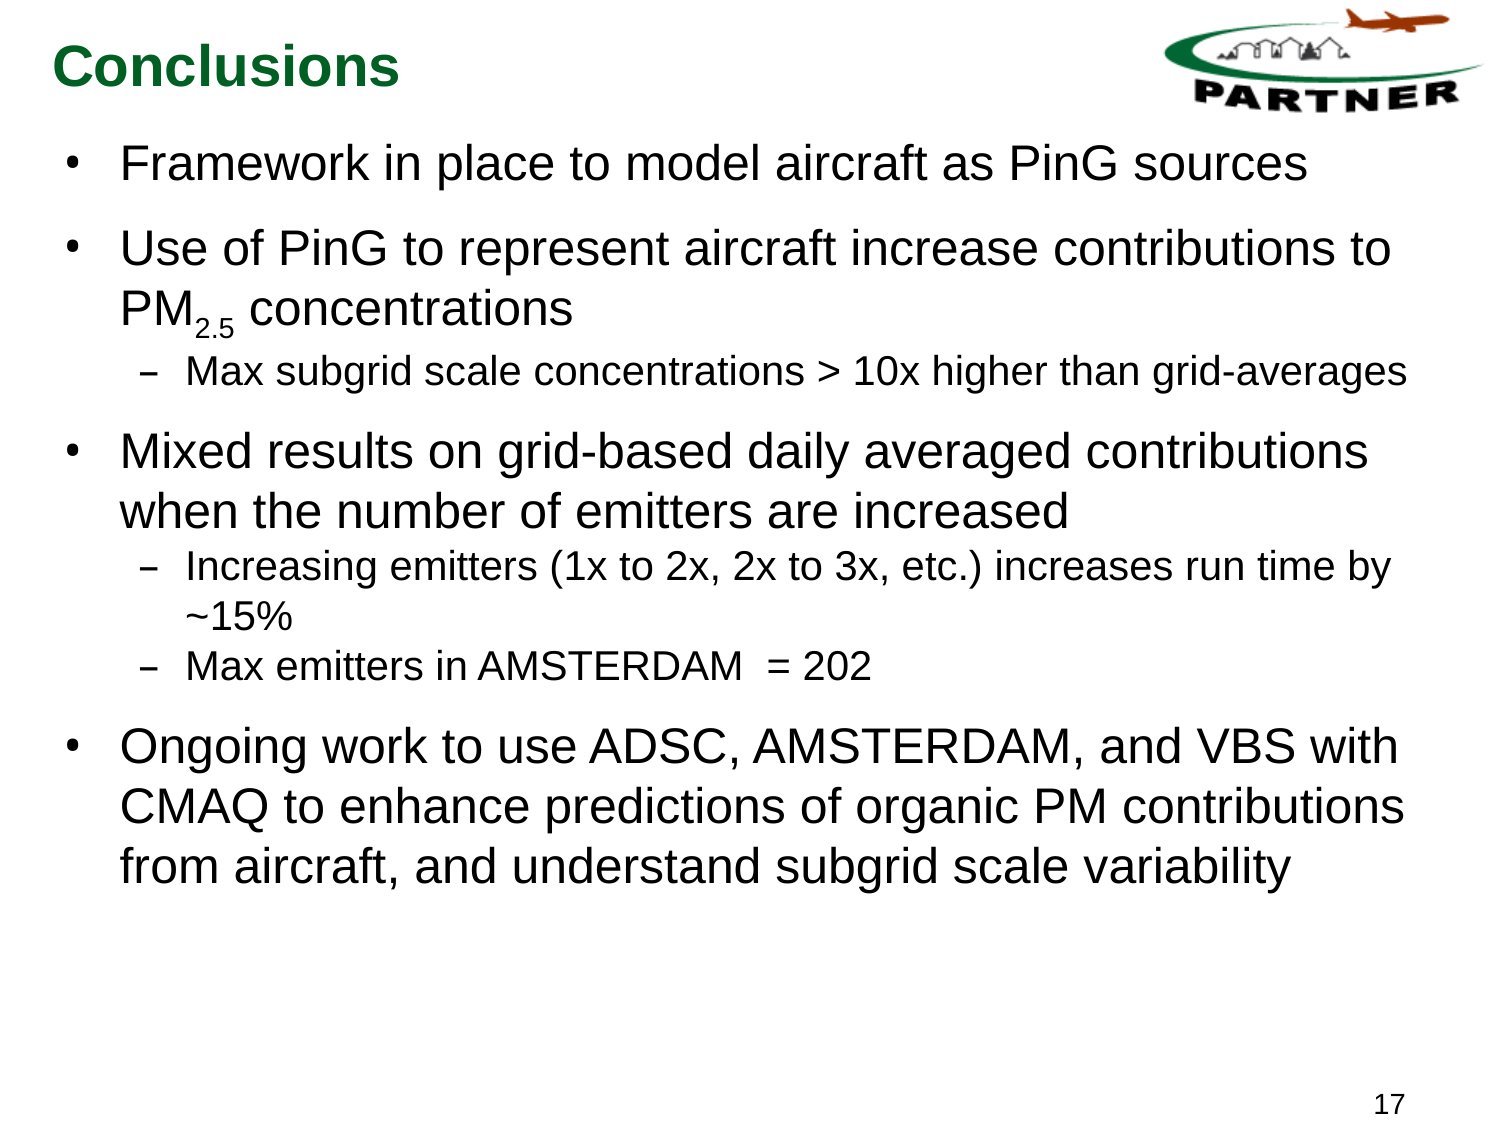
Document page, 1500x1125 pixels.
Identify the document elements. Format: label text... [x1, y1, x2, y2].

picture [1152, 3, 1497, 129]
list Framework in place to model aircraft as PinG sources Use of PinG to represent aircraft increase contributions to PM2.5 concentrations Max subgrid scale concentrations > 10x higher than grid-averages Mixed results on grid-based daily averaged contributions when the number of emitters are increased Increasing emitters (1x to 2x, 2x to 3x, etc.) increases run time by ~15% Max emitters in AMSTERDAM = 202 Ongoing work to use ADSC, AMSTERDAM, and VBS with CMAQ to enhance predictions of organic PM contributions from aircraft, and understand subgrid scale variability [47, 122, 1463, 949]
title Conclusions [36, 11, 1062, 129]
